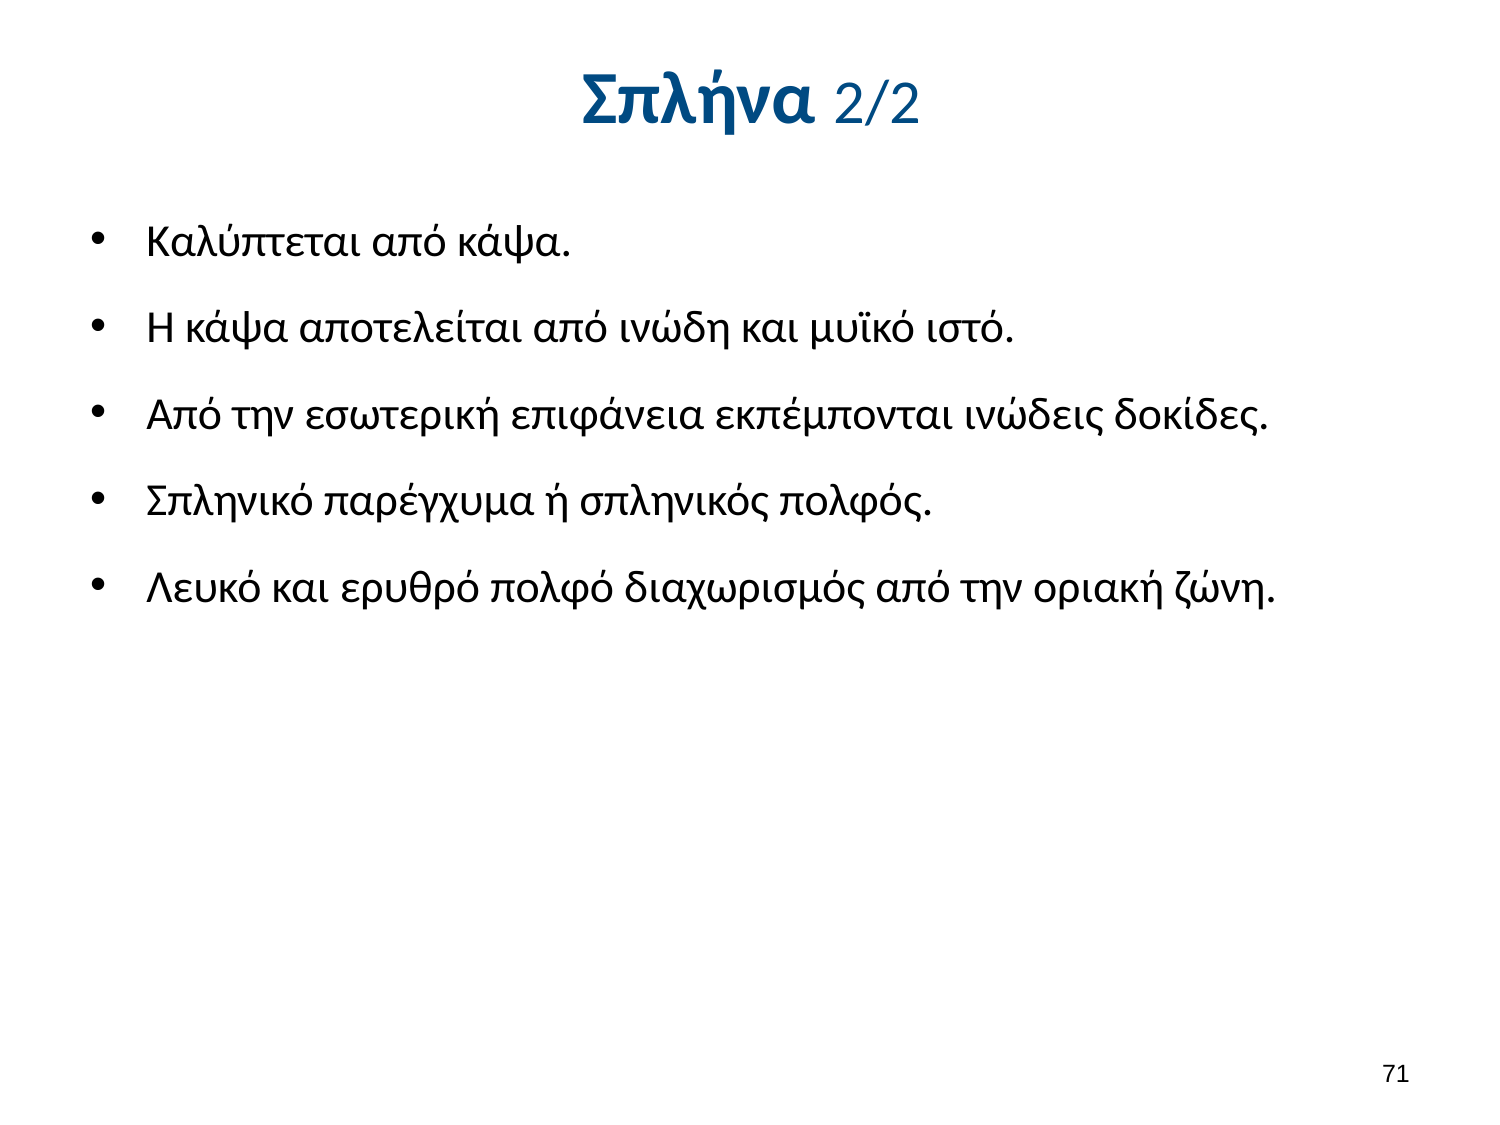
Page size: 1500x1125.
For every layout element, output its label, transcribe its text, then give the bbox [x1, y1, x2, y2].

title Σπλήνα 2/2 [76, 19, 1427, 169]
list Καλύπτεται από κάψα. Η κάψα αποτελείται από ινώδη και μυϊκό ιστό. Από την εσωτερική επιφάνεια εκπέμπονται ινώδεις δοκίδες. Σπληνικό παρέγχυμα ή σπληνικός πολφός. Λευκό και ερυθρό πολφό διαχωρισμός από την οριακή ζώνη. [75, 196, 1425, 1024]
slide_number 70 [1074, 1042, 1425, 1103]
